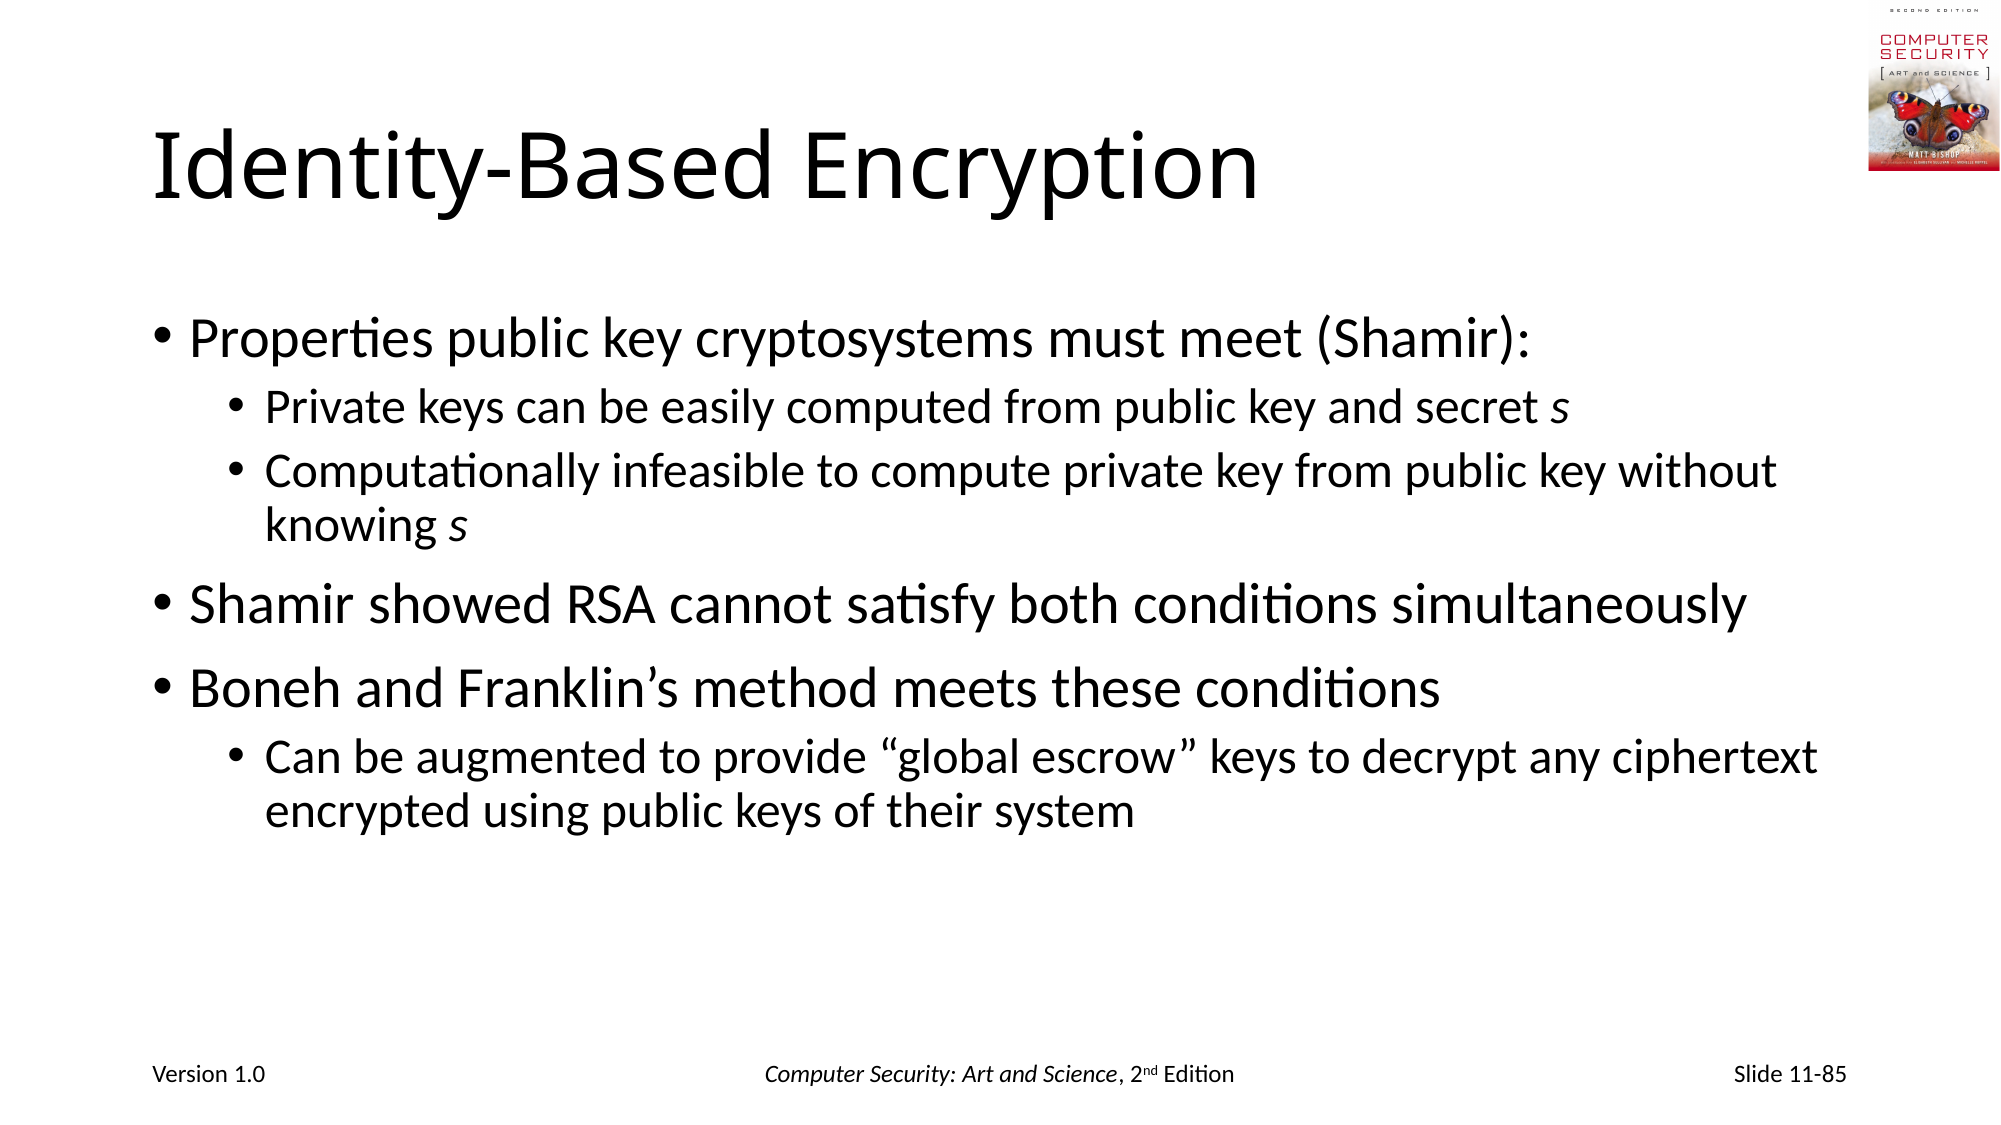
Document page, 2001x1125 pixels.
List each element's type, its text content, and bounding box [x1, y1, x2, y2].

slide_number Slide 11-85 [1412, 1042, 1863, 1103]
picture [1868, 0, 2000, 171]
title Identity-Based Encryption [137, 59, 1863, 278]
slide_number Version 1.0 [137, 1042, 588, 1103]
list Properties public key cryptosystems must meet (Shamir): Private keys can be easily computed from public key and secret s Computationally infeasible to compute private key from public key without knowing s Shamir showed RSA cannot satisfy both conditions simultaneously Boneh and Franklin’s method meets these conditions Can be augmented to provide “global escrow” keys to decrypt any ciphertext encrypted using public keys of their system [137, 299, 1863, 1014]
footer Computer Security: Art and Science, 2nd Edition [662, 1042, 1338, 1103]
